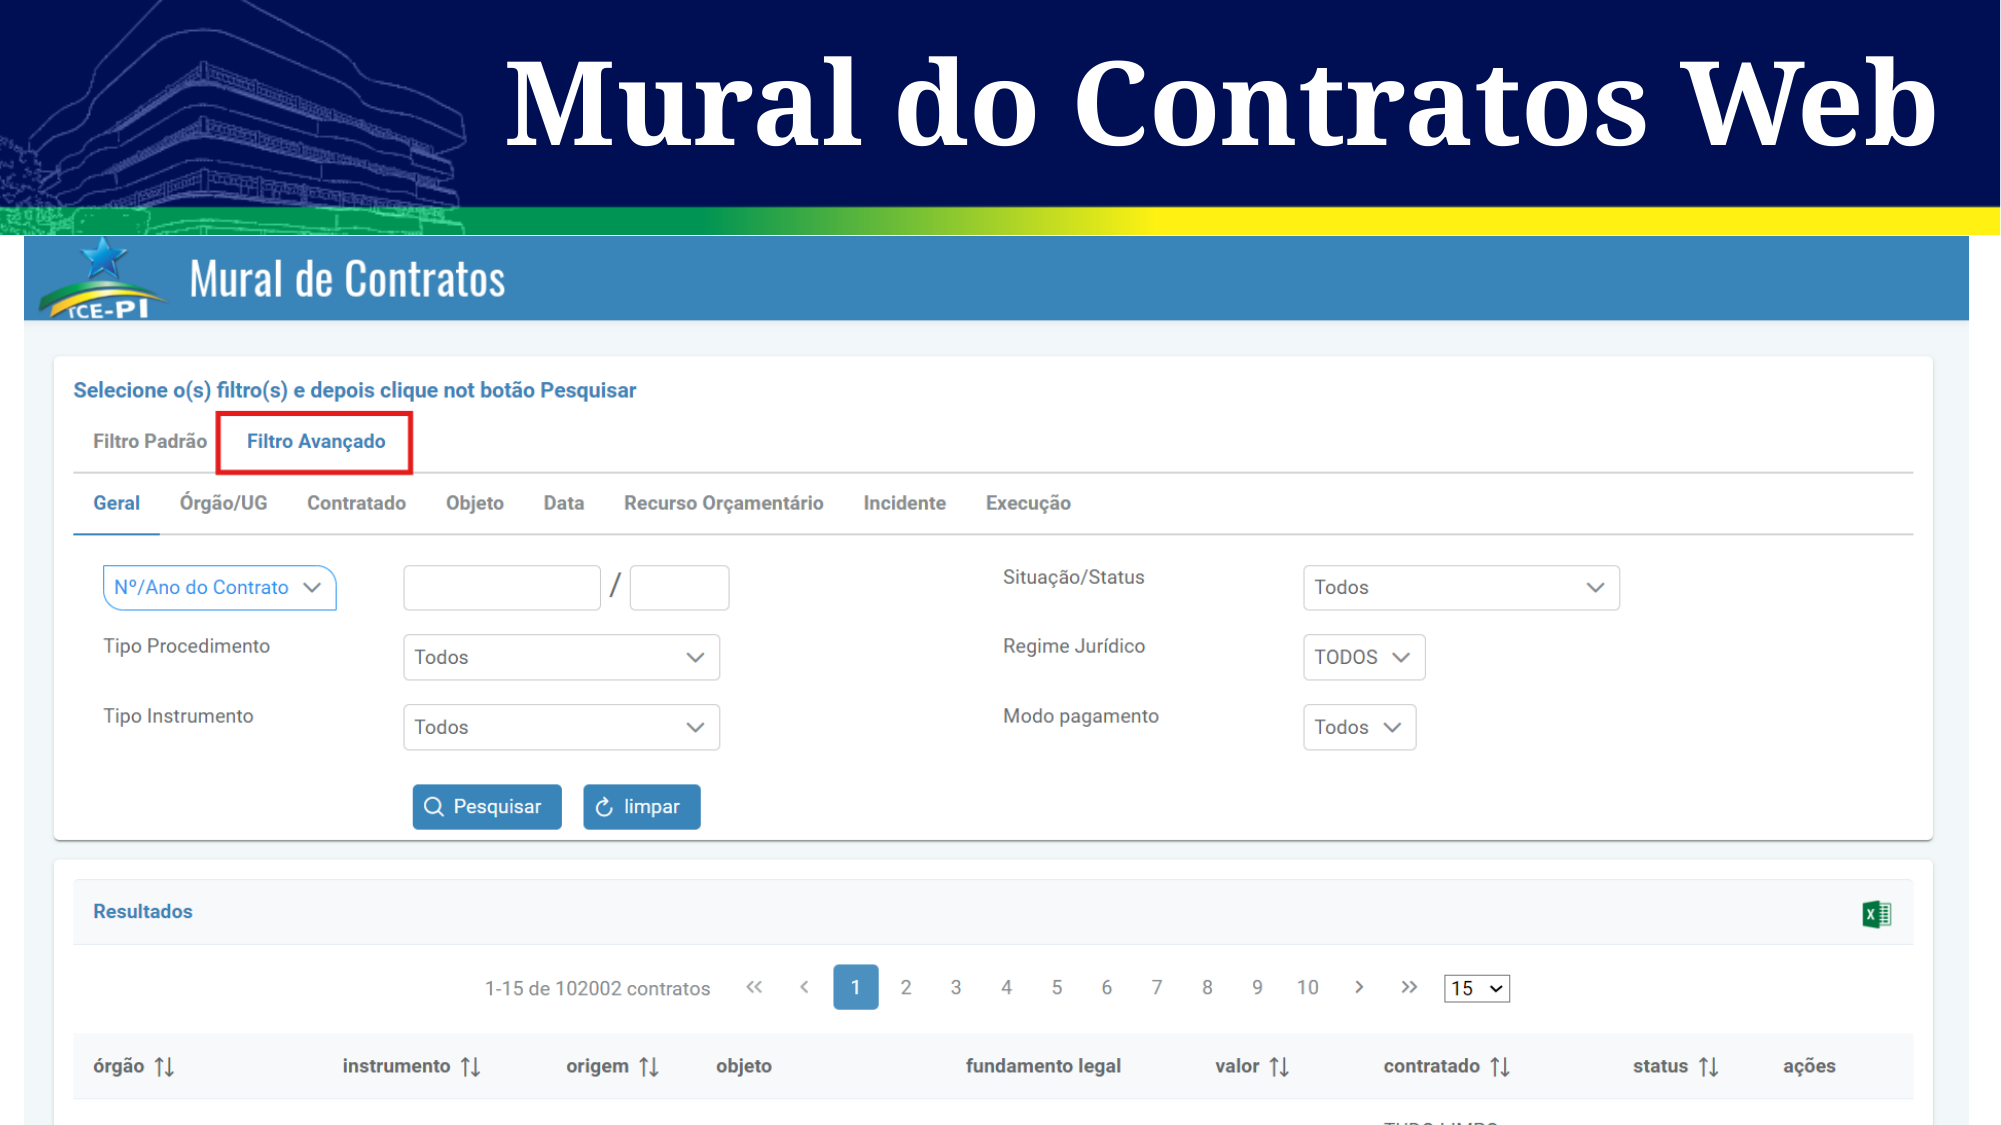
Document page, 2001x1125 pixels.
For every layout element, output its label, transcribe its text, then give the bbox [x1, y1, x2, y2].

text_box [73, 226, 1956, 236]
picture [24, 236, 1969, 1125]
title Mural do Contratos Web [343, 0, 1956, 179]
picture [0, 0, 2001, 235]
